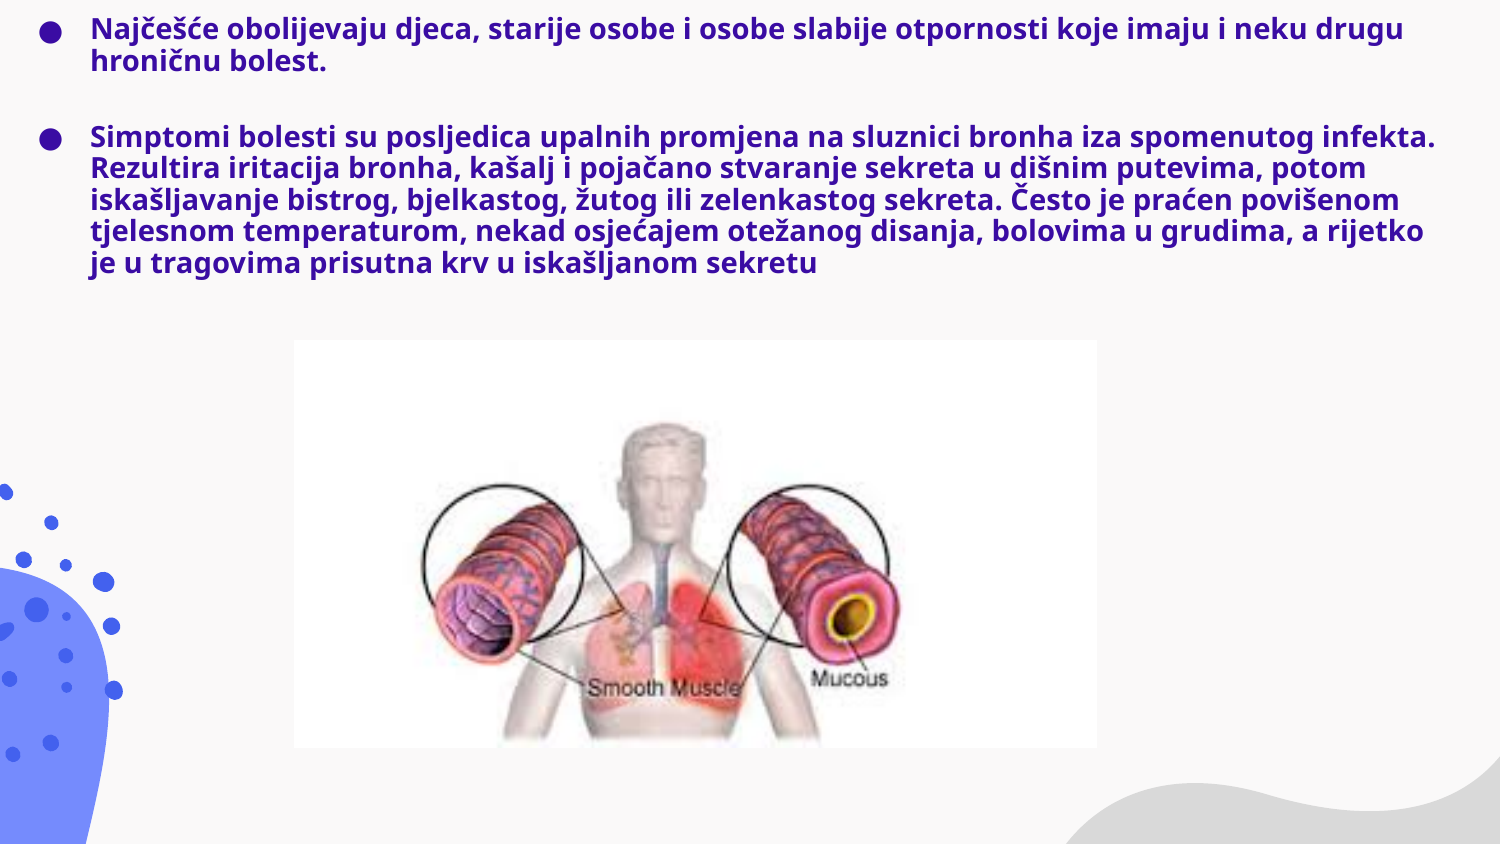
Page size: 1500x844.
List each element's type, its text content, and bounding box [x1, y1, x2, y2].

picture [294, 339, 1097, 748]
text_box Najčešće obolijevaju djeca, starije osobe i osobe slabije otpornosti koje imaju i neku drugu hroničnu bolest. Simptomi bolesti su posljedica upalnih promjena na sluznici bronha iza spomenutog infekta. Rezultira iritacija bronha, kašalj i pojačano stvaranje sekreta u dišnim putevima, potom iskašljavanje bistrog, bjelkastog, žutog ili zelenkastog sekreta. Često je praćen povišenom tjelesnom temperaturom, nekad osjećajem otežanog disanja, bolovima u grudima, a rijetko je u tragovima prisutna krv u iskašljanom sekretu [0, 0, 1461, 773]
